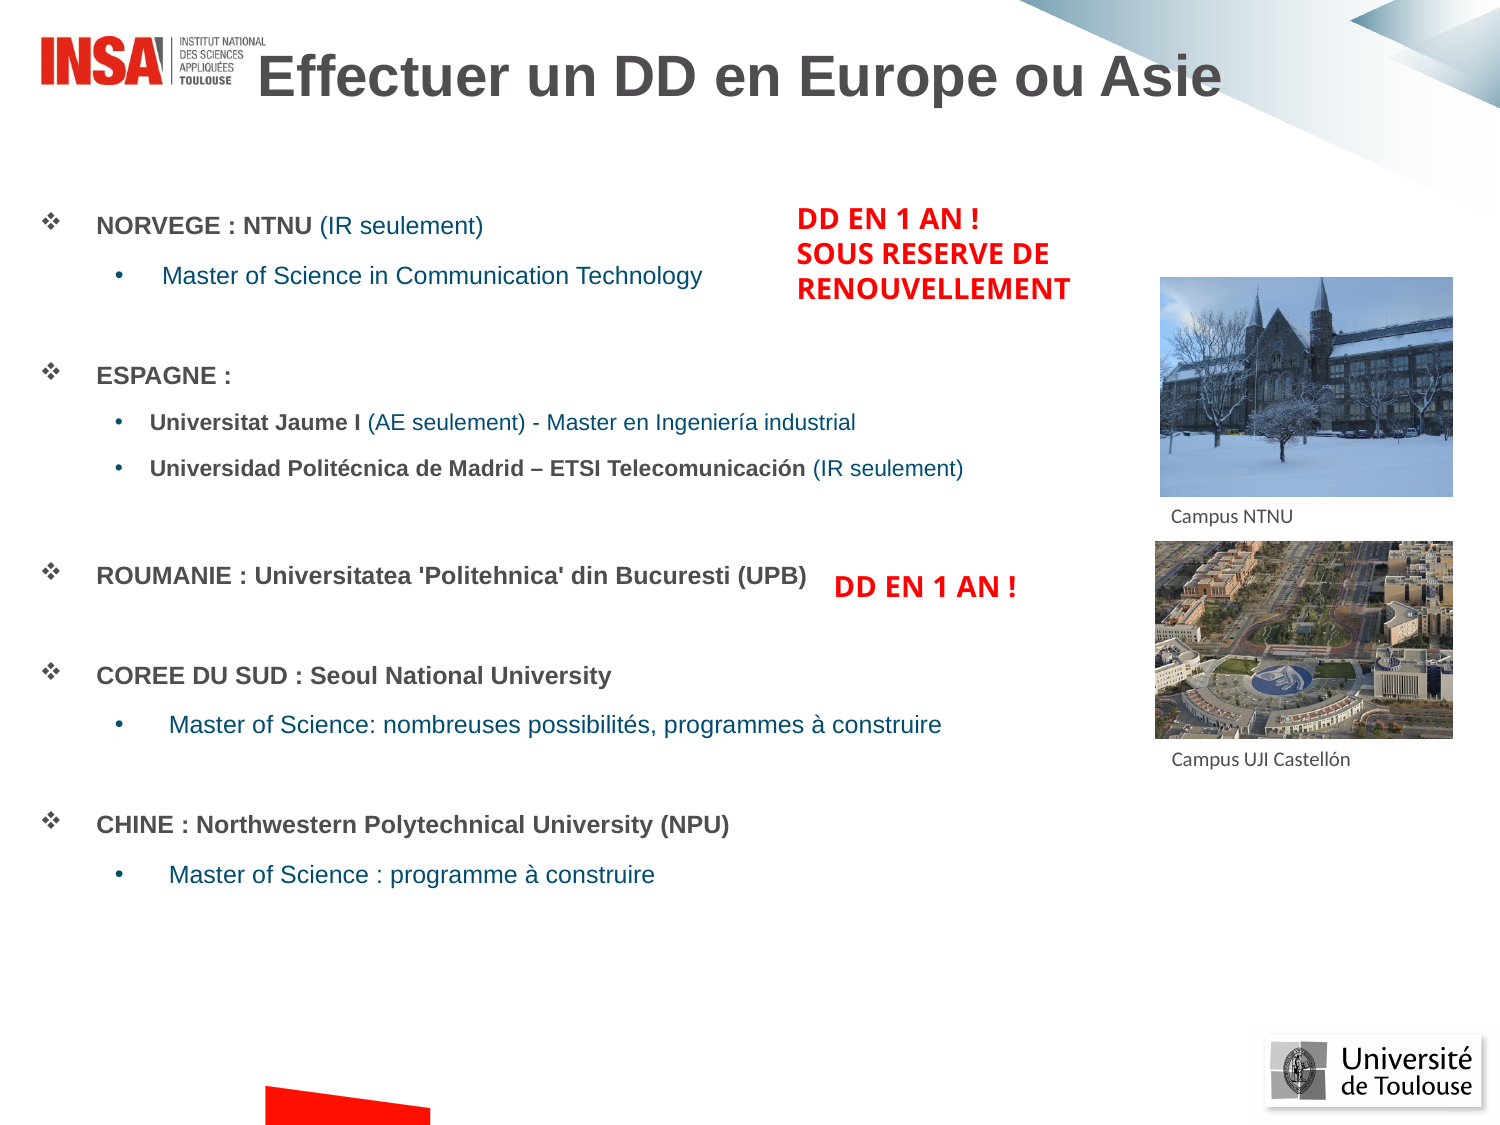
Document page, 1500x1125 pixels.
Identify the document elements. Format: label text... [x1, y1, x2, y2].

text_box NORVEGE : NTNU (IR seulement) Master of Science in Communication Technology ESPAGNE : Universitat Jaume I (AE seulement) - Master en Ingeniería industrial Universidad Politécnica de Madrid – ETSI Telecomunicación (IR seulement) ROUMANIE : Universitatea 'Politehnica' din Bucuresti (UPB) COREE DU SUD : Seoul National University Master of Science: nombreuses possibilités, programmes à construire CHINE : Northwestern Polytechnical University (NPU) Master of Science : programme à construire [25, 187, 1389, 1072]
picture [1253, 1023, 1499, 1125]
text_box Campus NTNU [1156, 501, 1309, 535]
picture [1160, 277, 1453, 498]
text_box DD EN 1 AN ! SOUS RESERVE DE RENOUVELLEMENT [706, 192, 1203, 313]
text_box Campus UJI Castellón [1157, 747, 1367, 779]
picture [1155, 540, 1453, 740]
text_box Effectuer un DD en Europe ou Asie [0, 30, 1239, 101]
text_box DD EN 1 AN ! [744, 560, 1099, 611]
